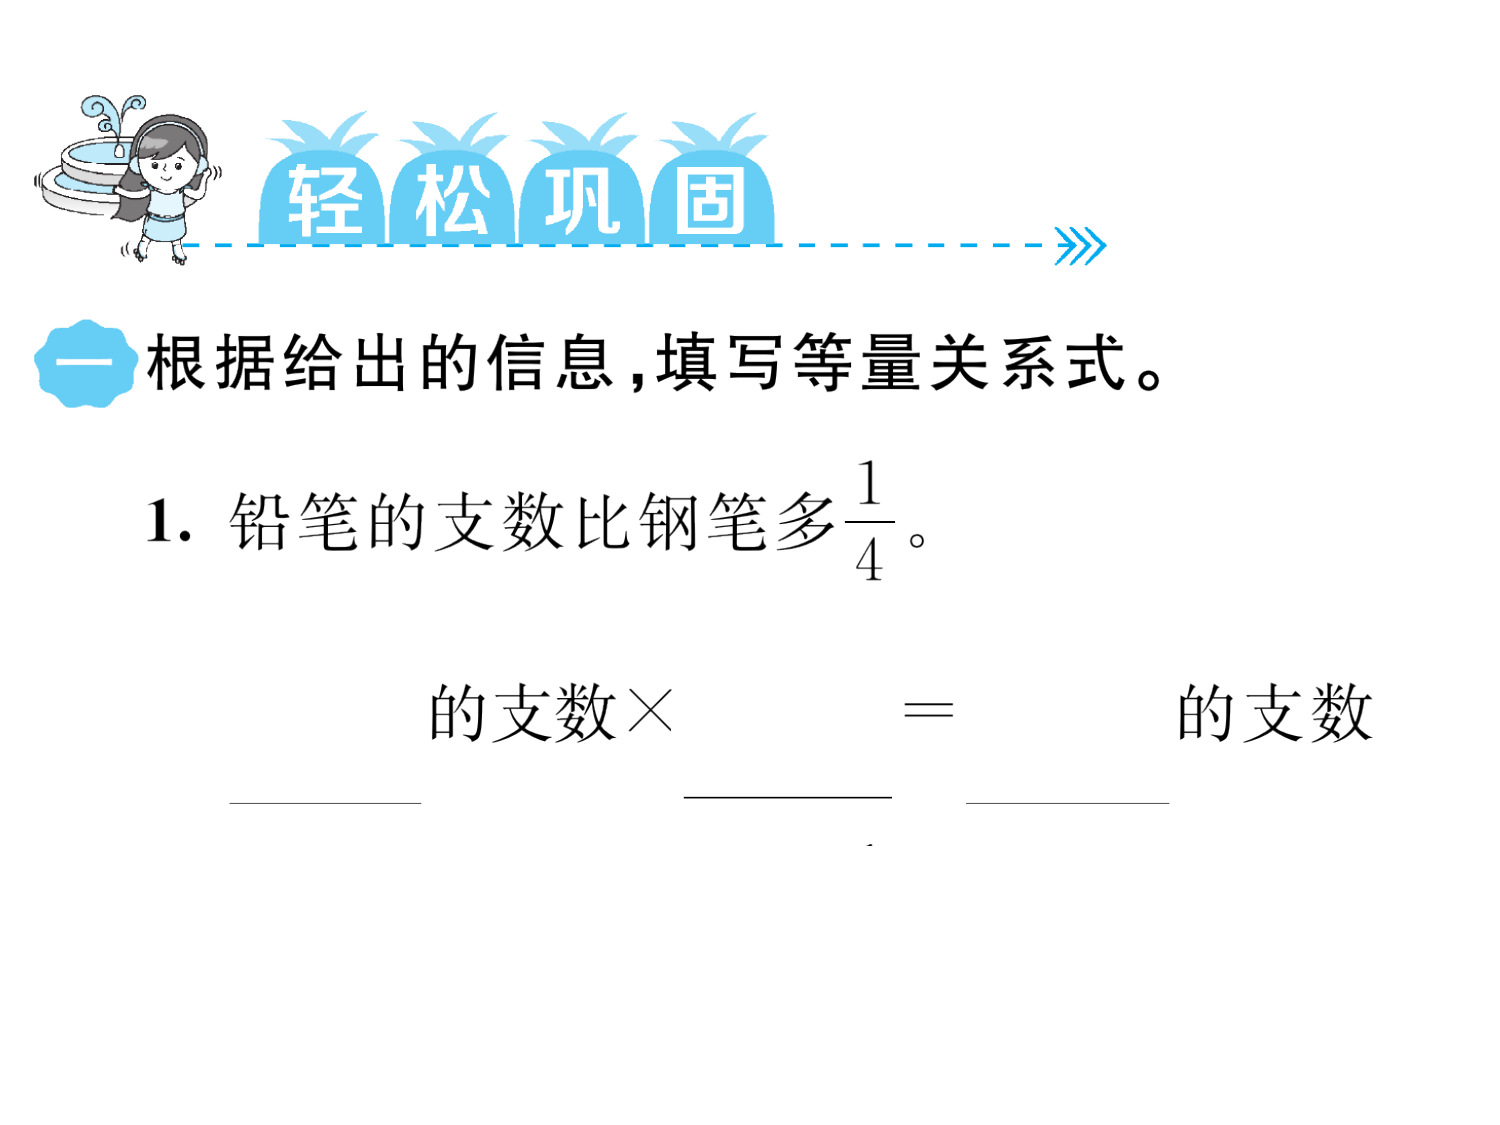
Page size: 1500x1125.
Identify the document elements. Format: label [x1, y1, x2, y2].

picture [29, 54, 1447, 846]
